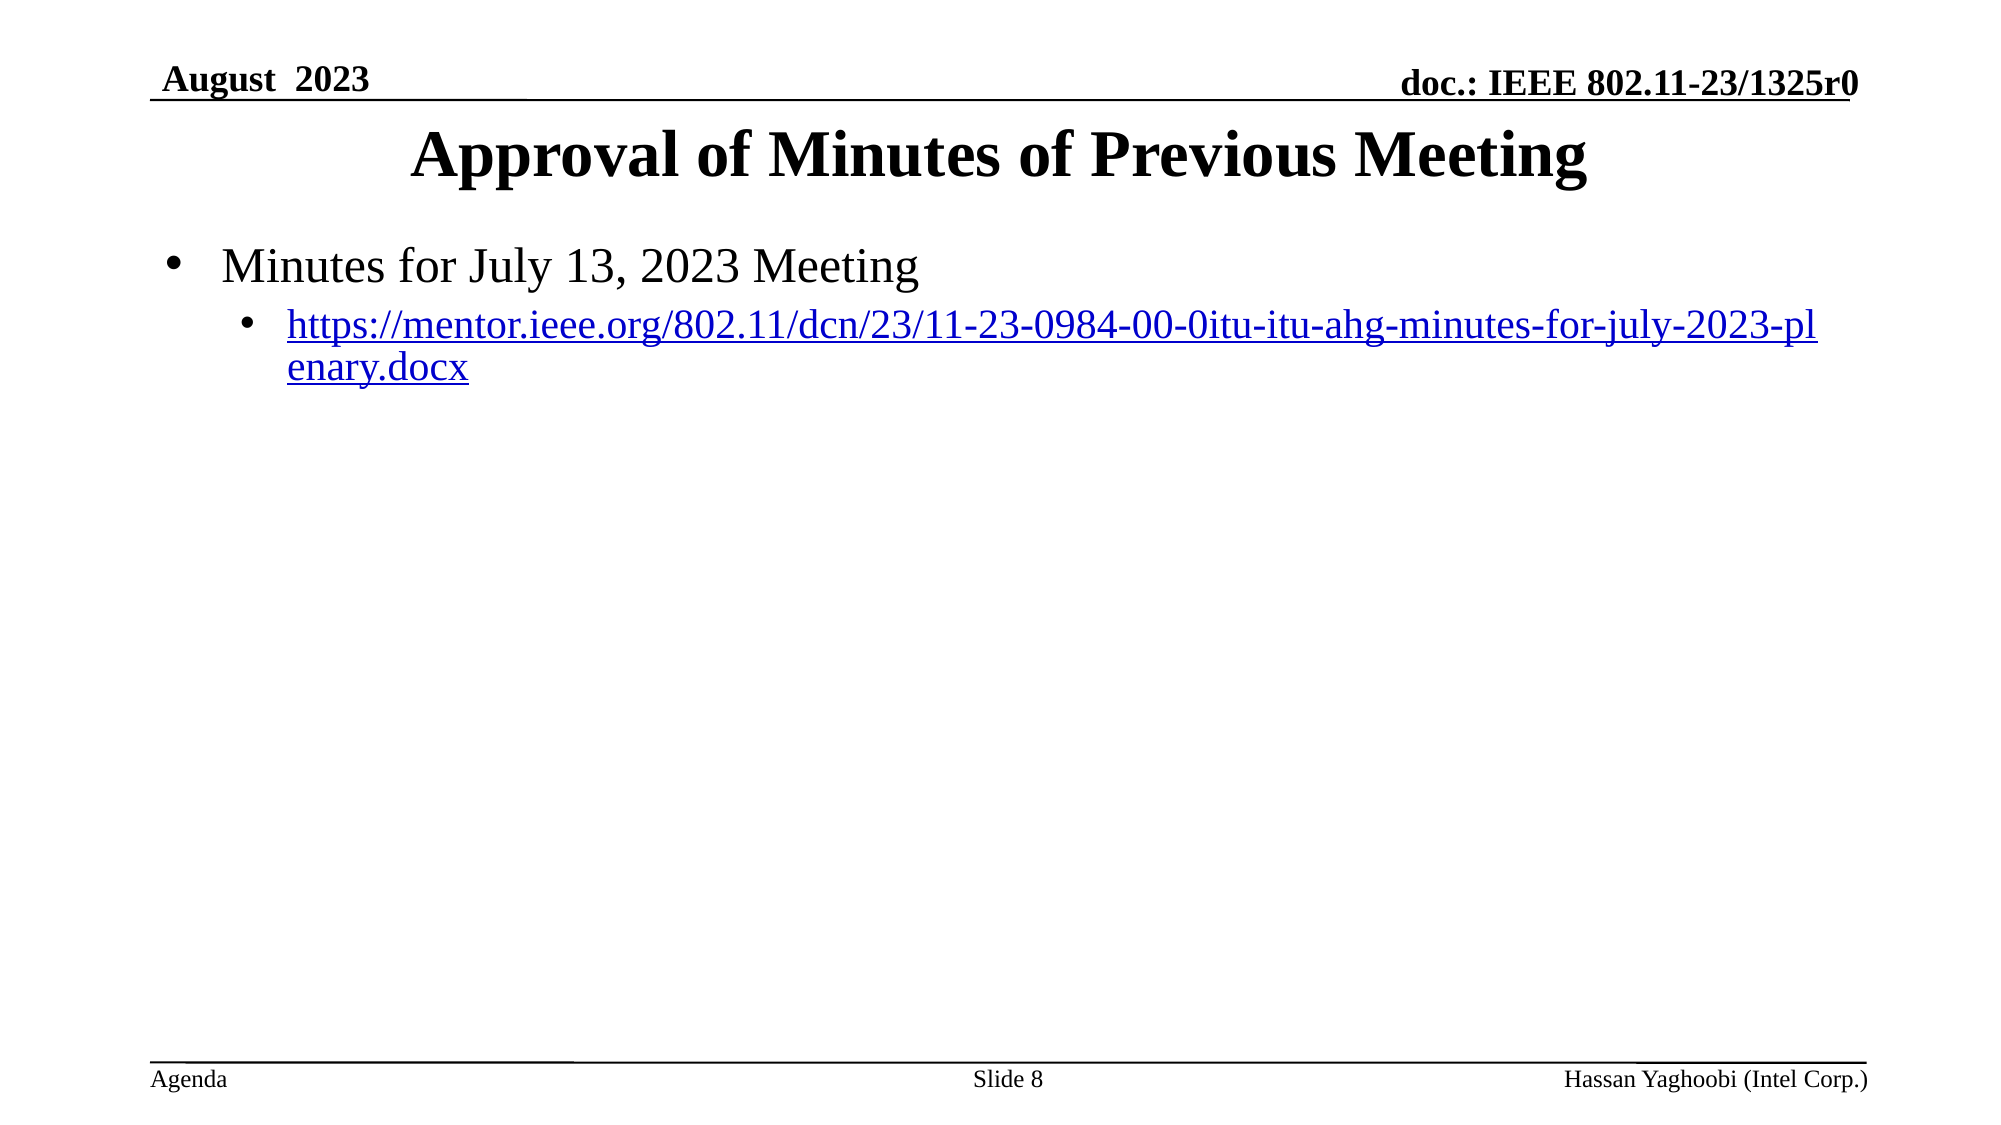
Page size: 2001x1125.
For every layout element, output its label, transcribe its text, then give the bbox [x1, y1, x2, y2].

slide_number Slide 8 [950, 1061, 1067, 1123]
footer Hassan Yaghoobi (Intel Corp.) [1171, 1061, 1869, 1093]
title Approval of Minutes of Previous Meeting [149, 112, 1850, 188]
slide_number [152, 54, 563, 100]
list Minutes for July 13, 2023 Meeting https://mentor.ieee.org/802.11/dcn/23/11-23-0984-00-0itu-itu-ahg-minutes-for-july-2023-plenary.docx [149, 224, 1850, 1063]
